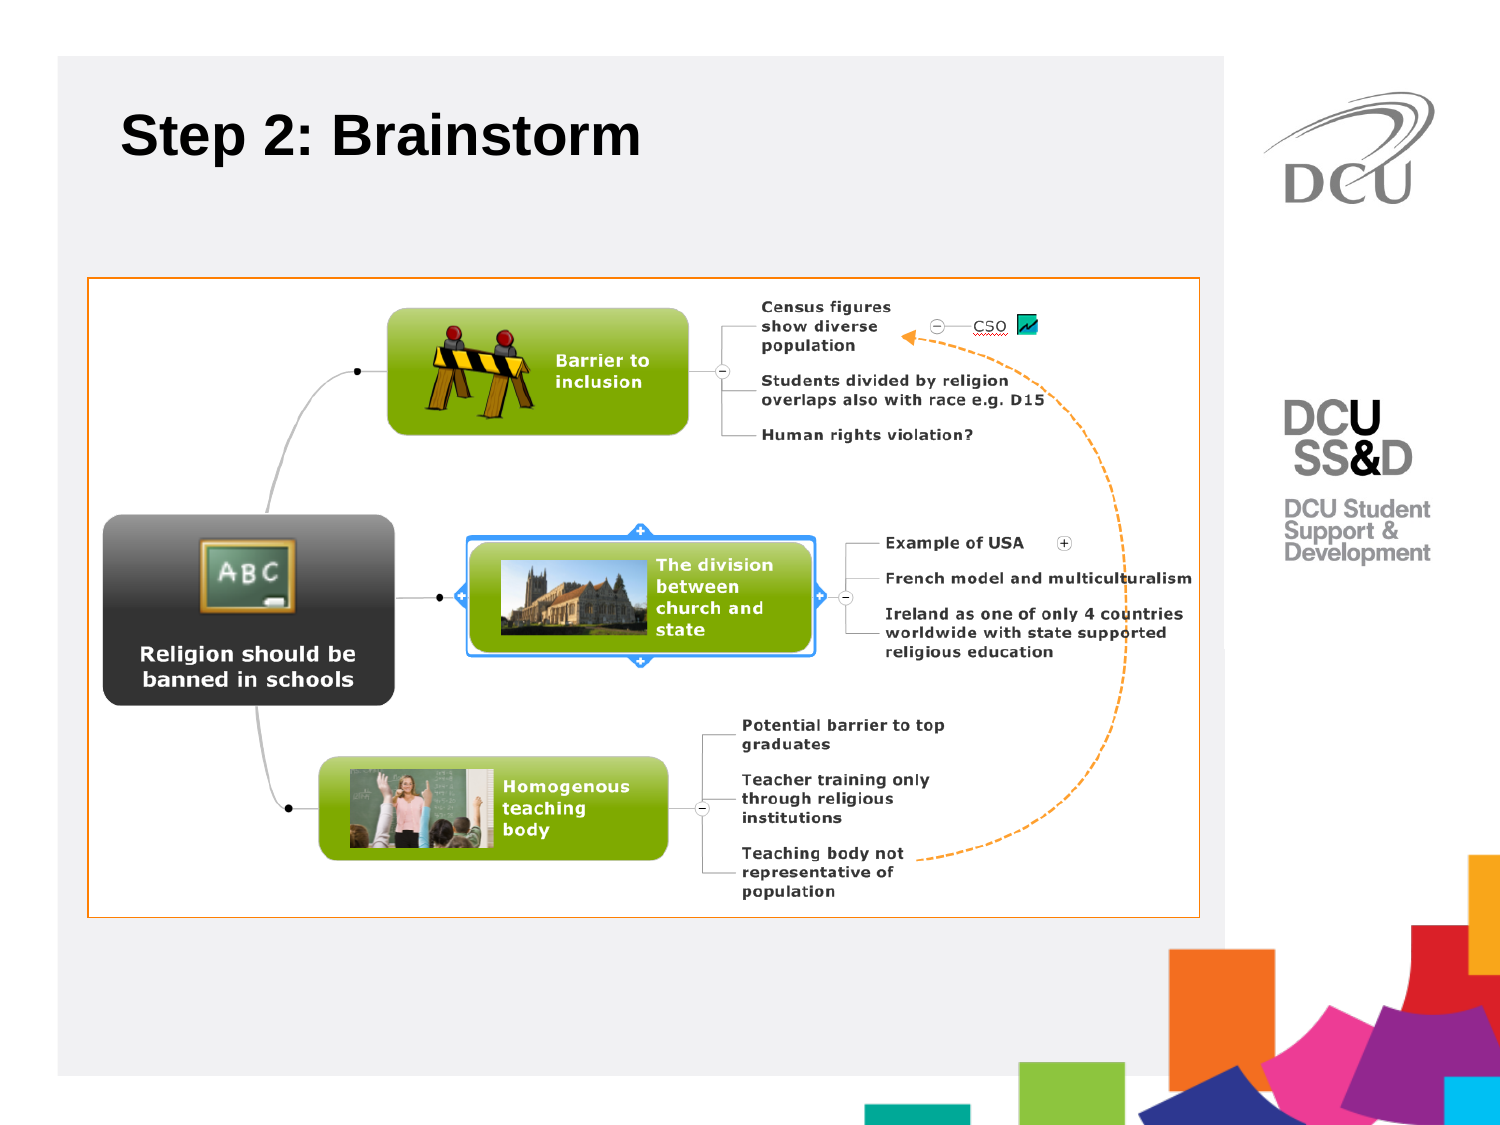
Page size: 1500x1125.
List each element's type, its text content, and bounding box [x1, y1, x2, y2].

picture [57, 0, 1500, 1125]
title Step 2: Brainstorm [106, 90, 1219, 178]
